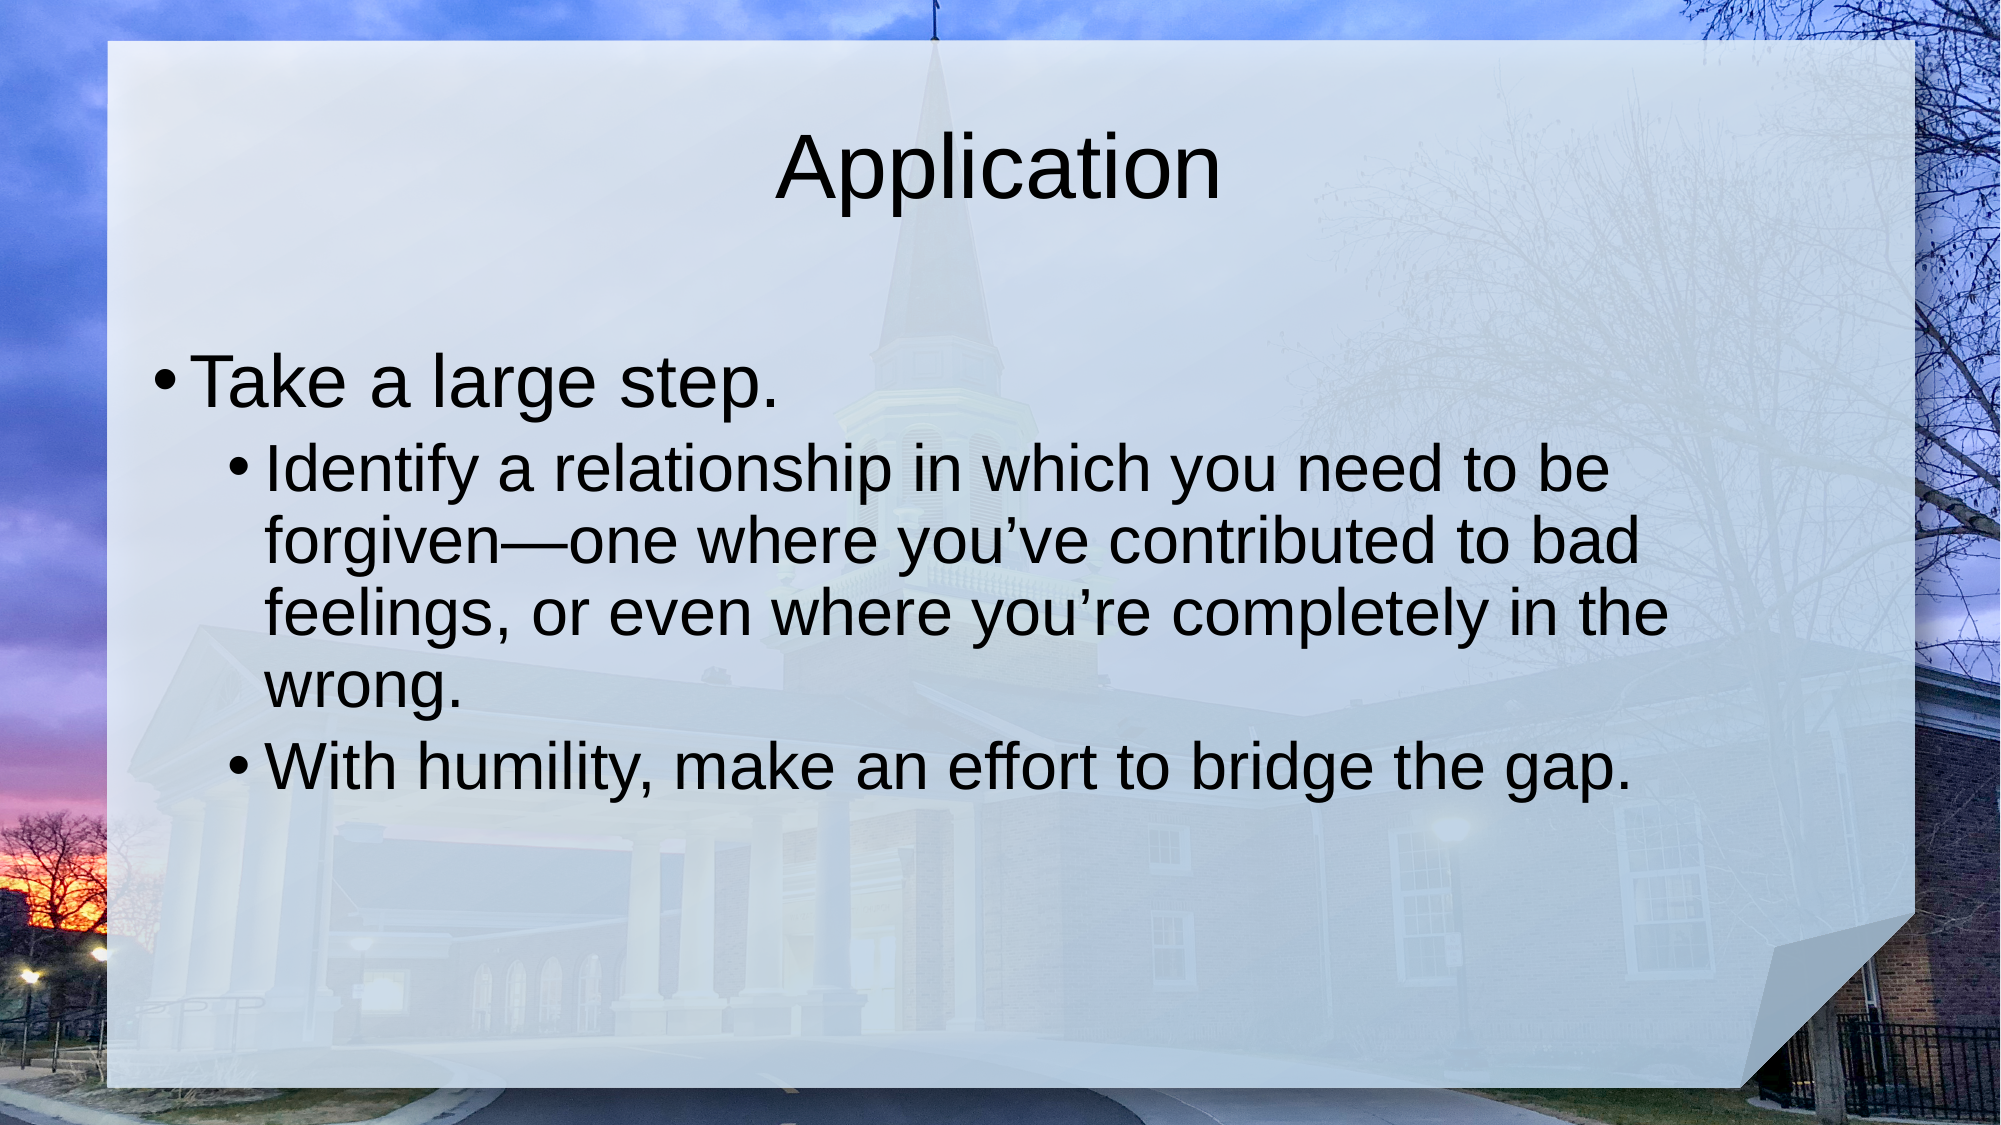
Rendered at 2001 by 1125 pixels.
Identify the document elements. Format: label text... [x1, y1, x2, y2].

picture [0, 0, 2001, 1125]
title Application [137, 59, 1863, 278]
list Take a large step. Identify a relationship in which you need to be forgiven—one where you’ve contributed to bad feelings, or even where you’re completely in the wrong. With humility, make an effort to bridge the gap. [137, 334, 1863, 1014]
